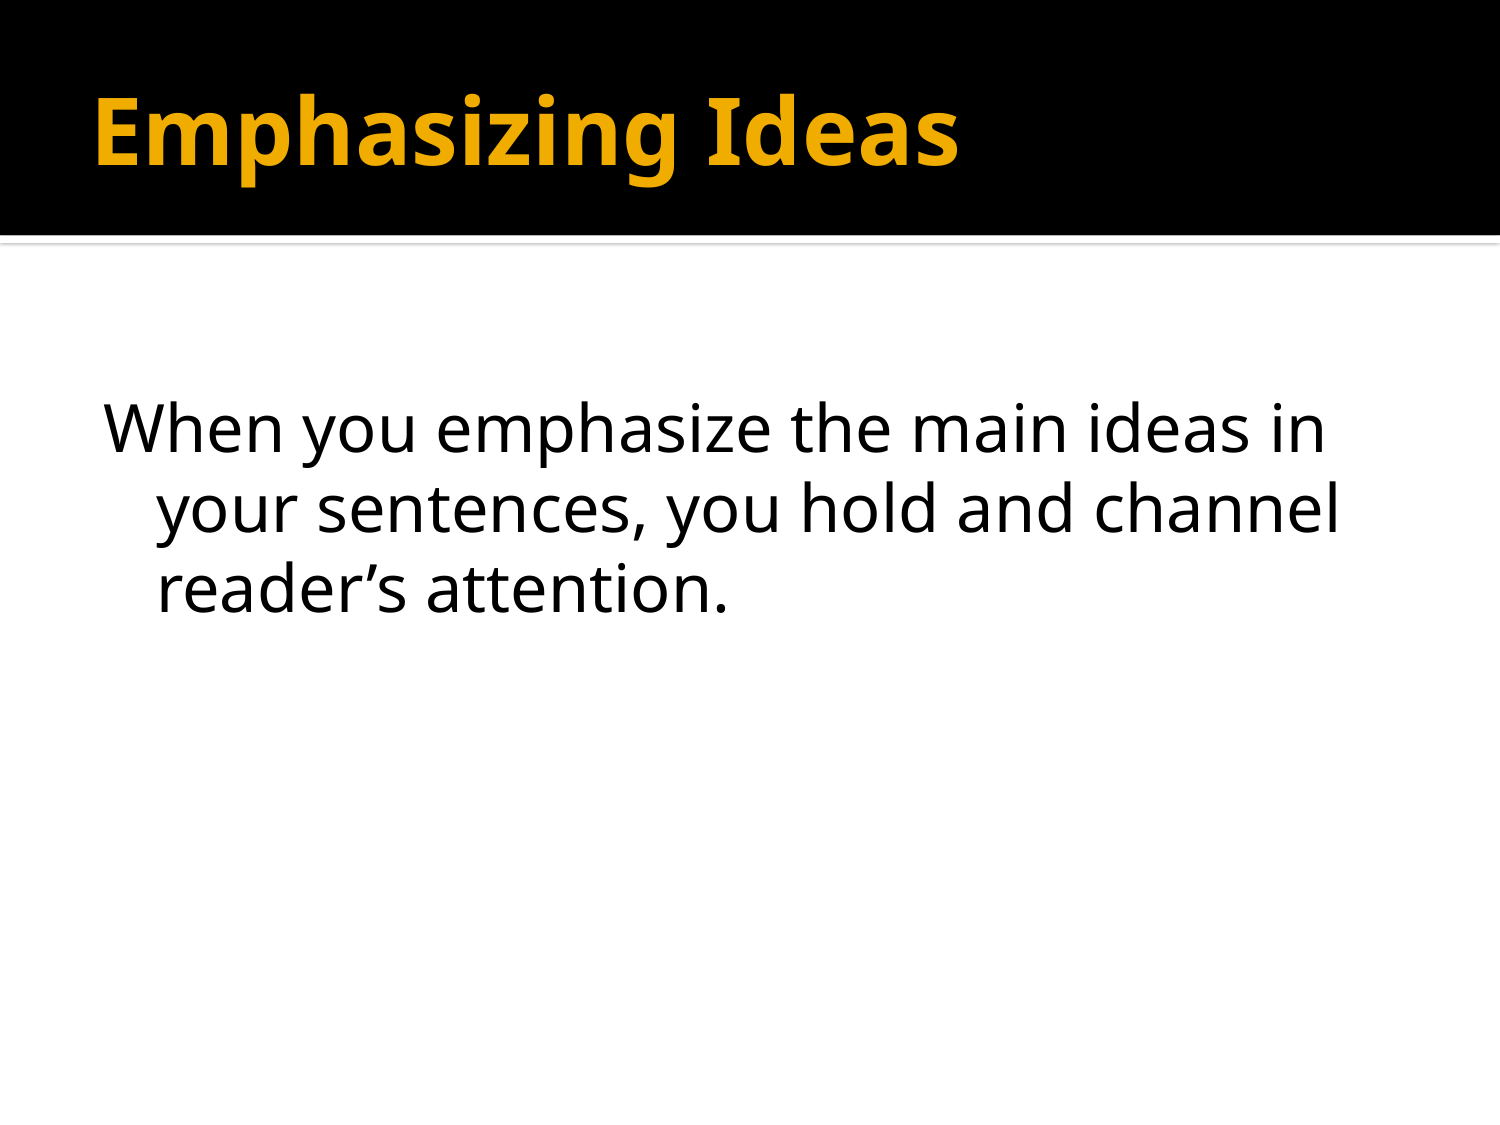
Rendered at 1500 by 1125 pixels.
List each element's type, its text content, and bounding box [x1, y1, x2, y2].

list When you emphasize the main ideas in your sentences, you hold and channel reader’s attention. [75, 291, 1425, 1050]
title Emphasizing Ideas [75, 25, 1425, 231]
